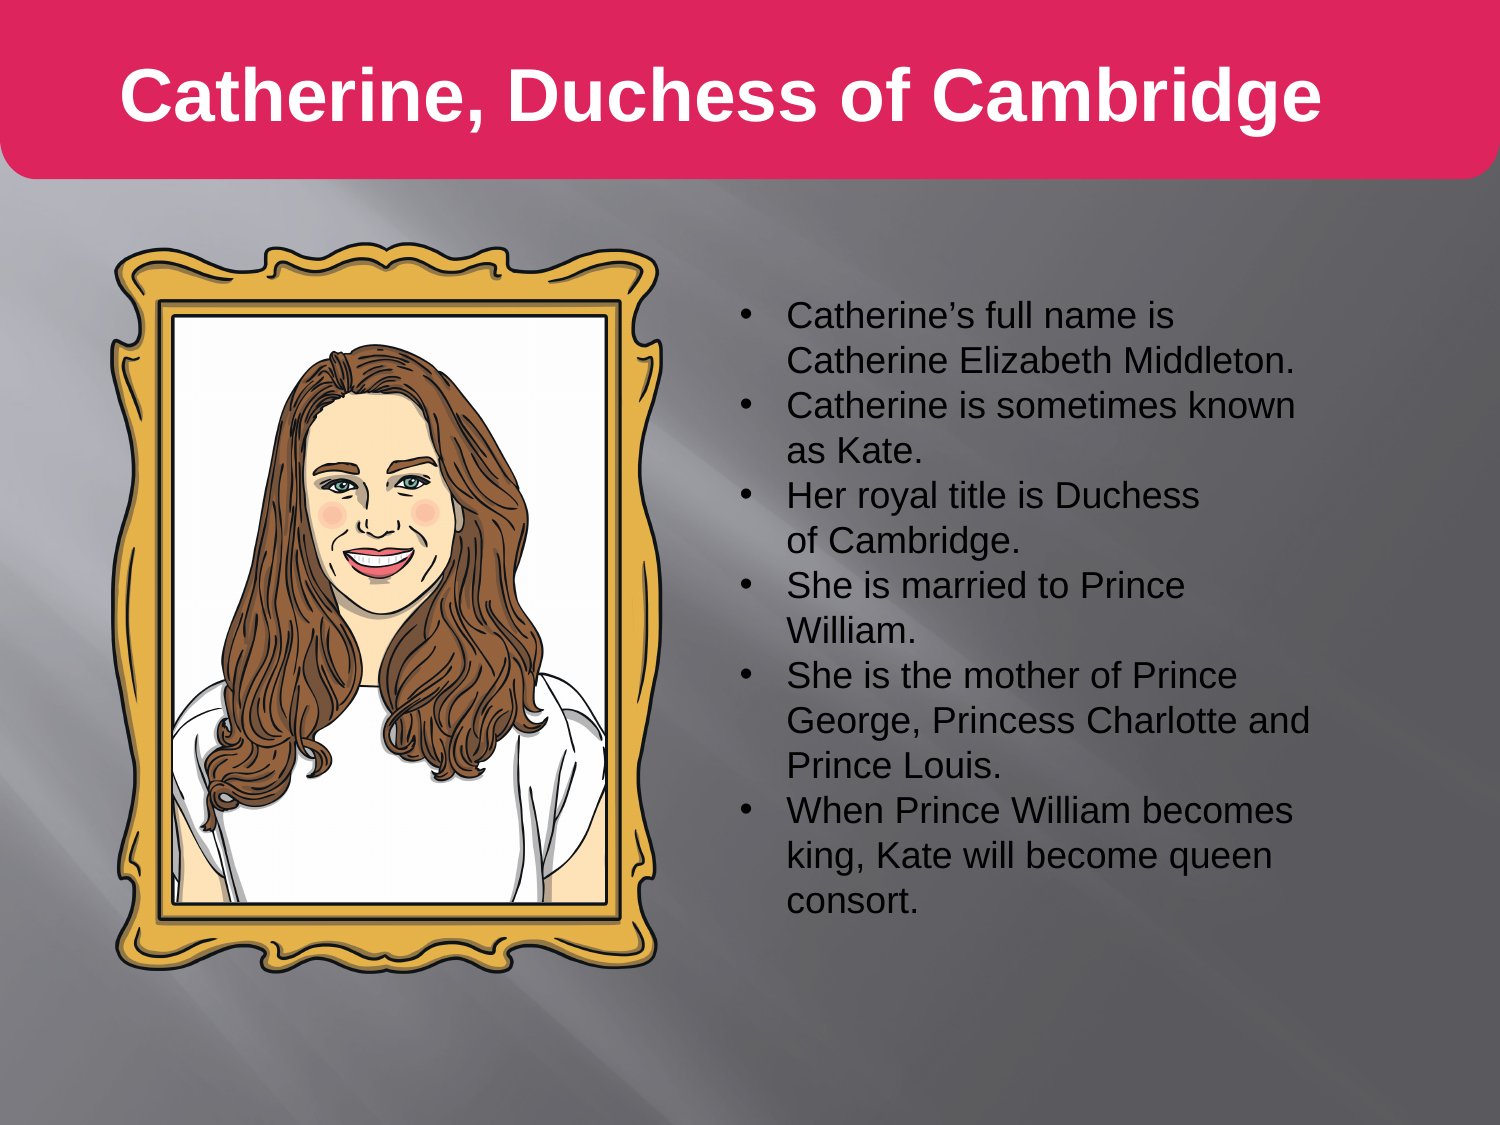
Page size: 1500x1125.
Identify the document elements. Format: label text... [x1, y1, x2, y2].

text_box Catherine, Duchess of Cambridge [47, 16, 1397, 180]
text_box Catherine’s full name is Catherine Elizabeth Middleton. Catherine is sometimes known as Kate. Her royal title is Duchess of Cambridge. She is married to Prince William. She is the mother of Prince George, Princess Charlotte and Prince Louis. When Prince William becomes king, Kate will become queen consort. [707, 259, 1359, 953]
picture [110, 242, 663, 974]
text_box [0, 0, 1500, 180]
